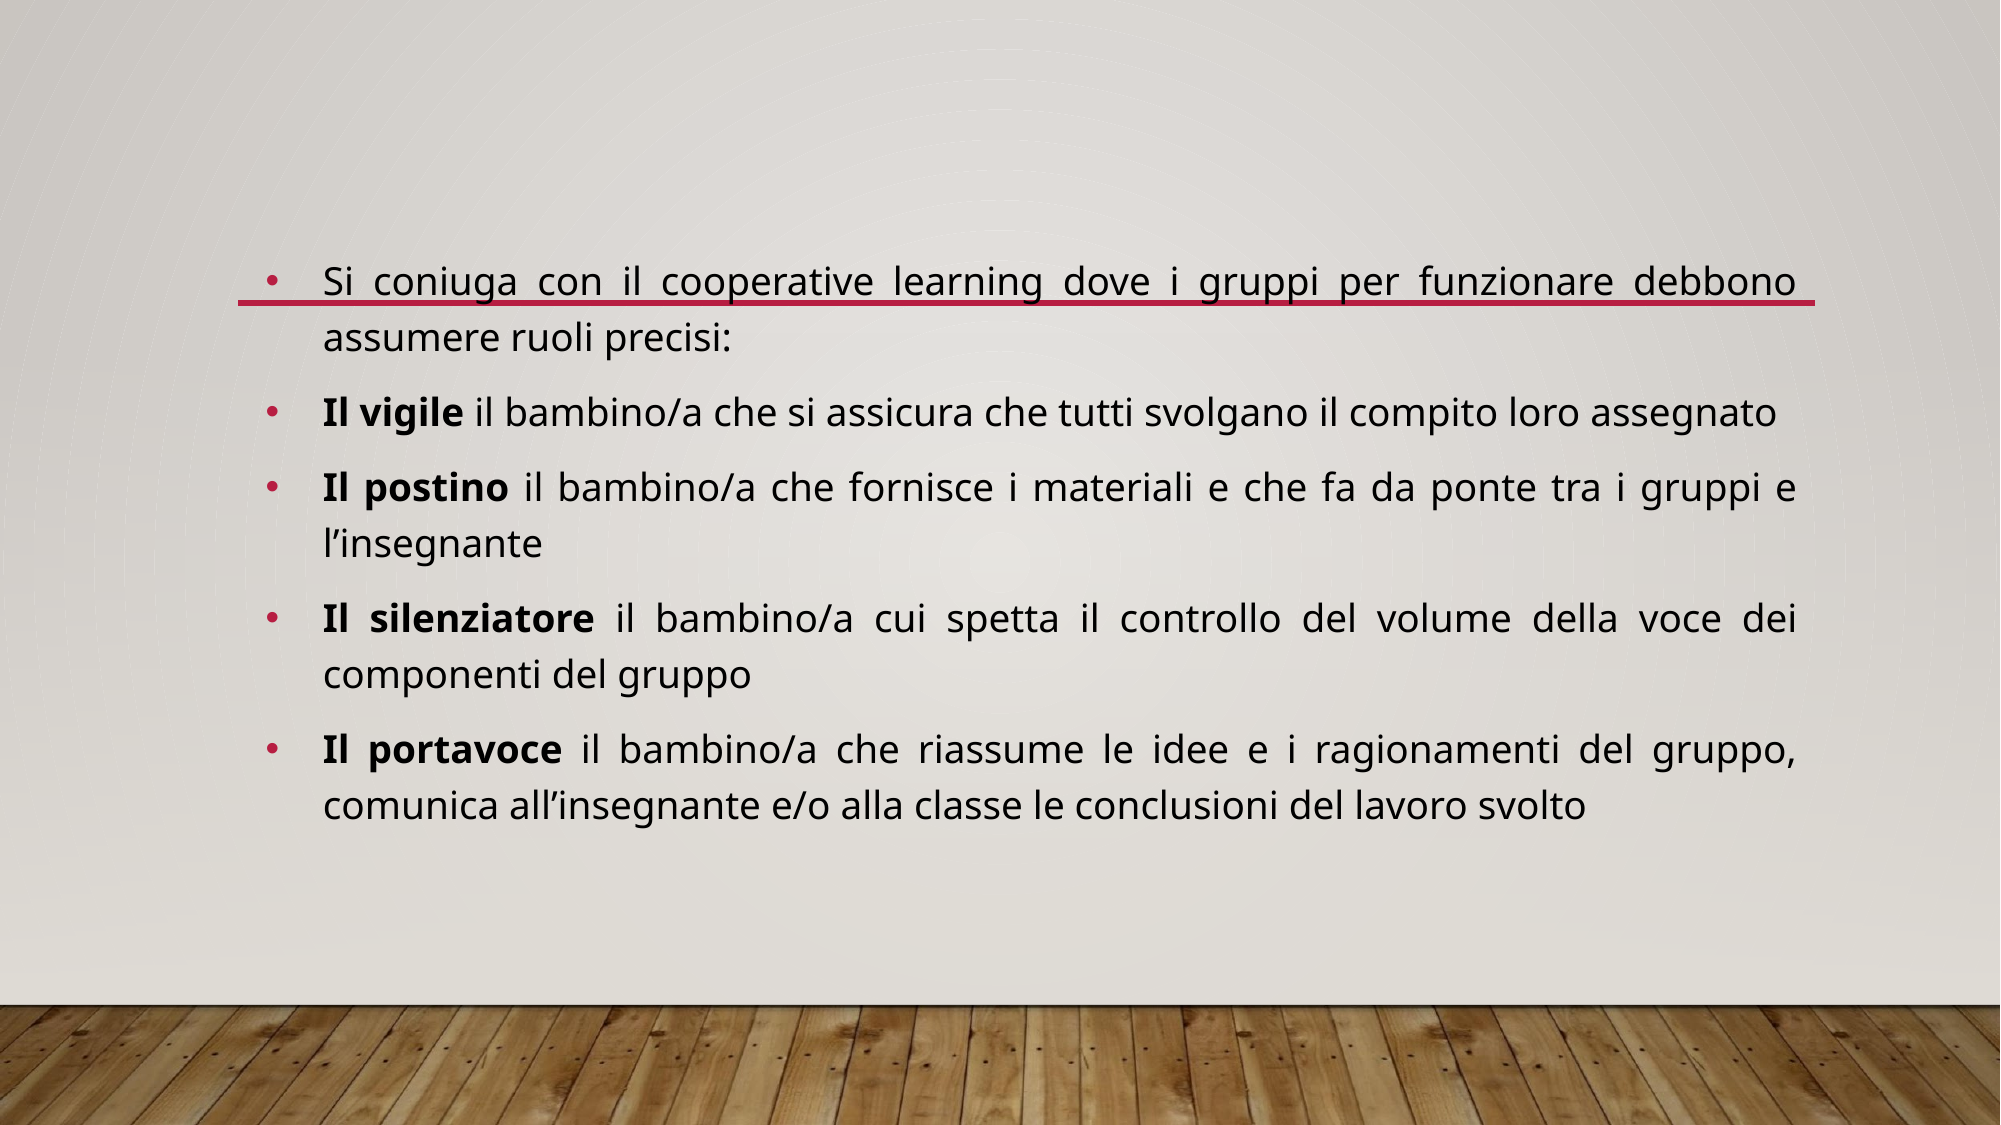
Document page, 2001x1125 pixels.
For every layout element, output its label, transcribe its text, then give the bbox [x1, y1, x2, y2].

picture [0, 1005, 2000, 1125]
list Si coniuga con il cooperative learning dove i gruppi per funzionare debbono assumere ruoli precisi: Il vigile il bambino/a che si assicura che tutti svolgano il compito loro assegnato Il postino il bambino/a che fornisce i materiali e che fa da ponte tra i gruppi e l’insegnante Il silenziatore il bambino/a cui spetta il controllo del volume della voce dei componenti del gruppo Il portavoce il bambino/a che riassume le idee e i ragionamenti del gruppo, comunica all’insegnante e/o alla classe le conclusioni del lavoro svolto [238, 239, 1814, 897]
